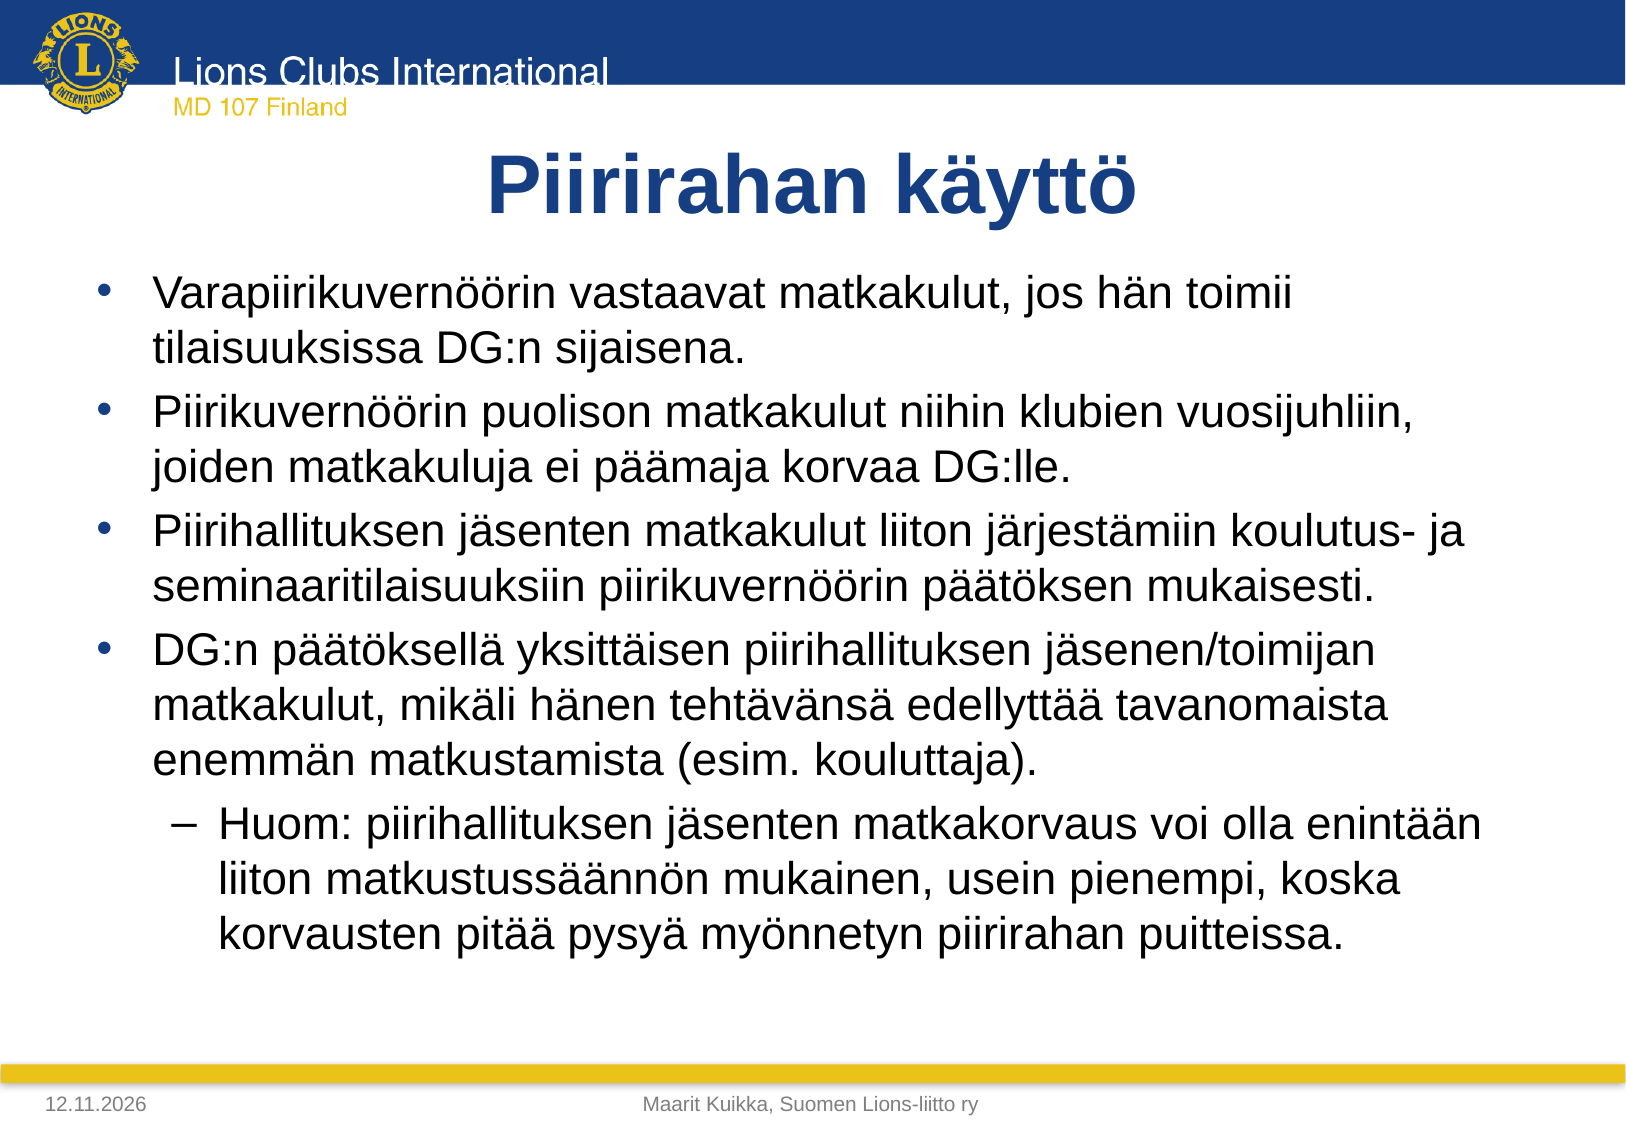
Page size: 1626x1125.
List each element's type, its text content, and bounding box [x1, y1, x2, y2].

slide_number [29, 1072, 268, 1125]
picture [0, 0, 1626, 122]
list Varapiirikuvernöörin vastaavat matkakulut, jos hän toimii tilaisuuksissa DG:n sijaisena. Piirikuvernöörin puolison matkakulut niihin klubien vuosijuhliin, joiden matkakuluja ei päämaja korvaa DG:lle. Piirihallituksen jäsenten matkakulut liiton järjestämiin koulutus- ja seminaaritilaisuuksiin piirikuvernöörin päätöksen mukaisesti. DG:n päätöksellä yksittäisen piirihallituksen jäsenen/toimijan matkakulut, mikäli hänen tehtävänsä edellyttää tavanomaista enemmän matkustamista (esim. kouluttaja). Huom: piirihallituksen jäsenten matkakorvaus voi olla enintään liiton matkustussäännön mukainen, usein pienempi, koska korvausten pitää pysyä myönnetyn piirirahan puitteissa. [80, 254, 1544, 1040]
title Piirirahan käyttö [80, 108, 1544, 253]
footer Maarit Kuikka, Suomen Lions-liitto ry [409, 1073, 1212, 1125]
